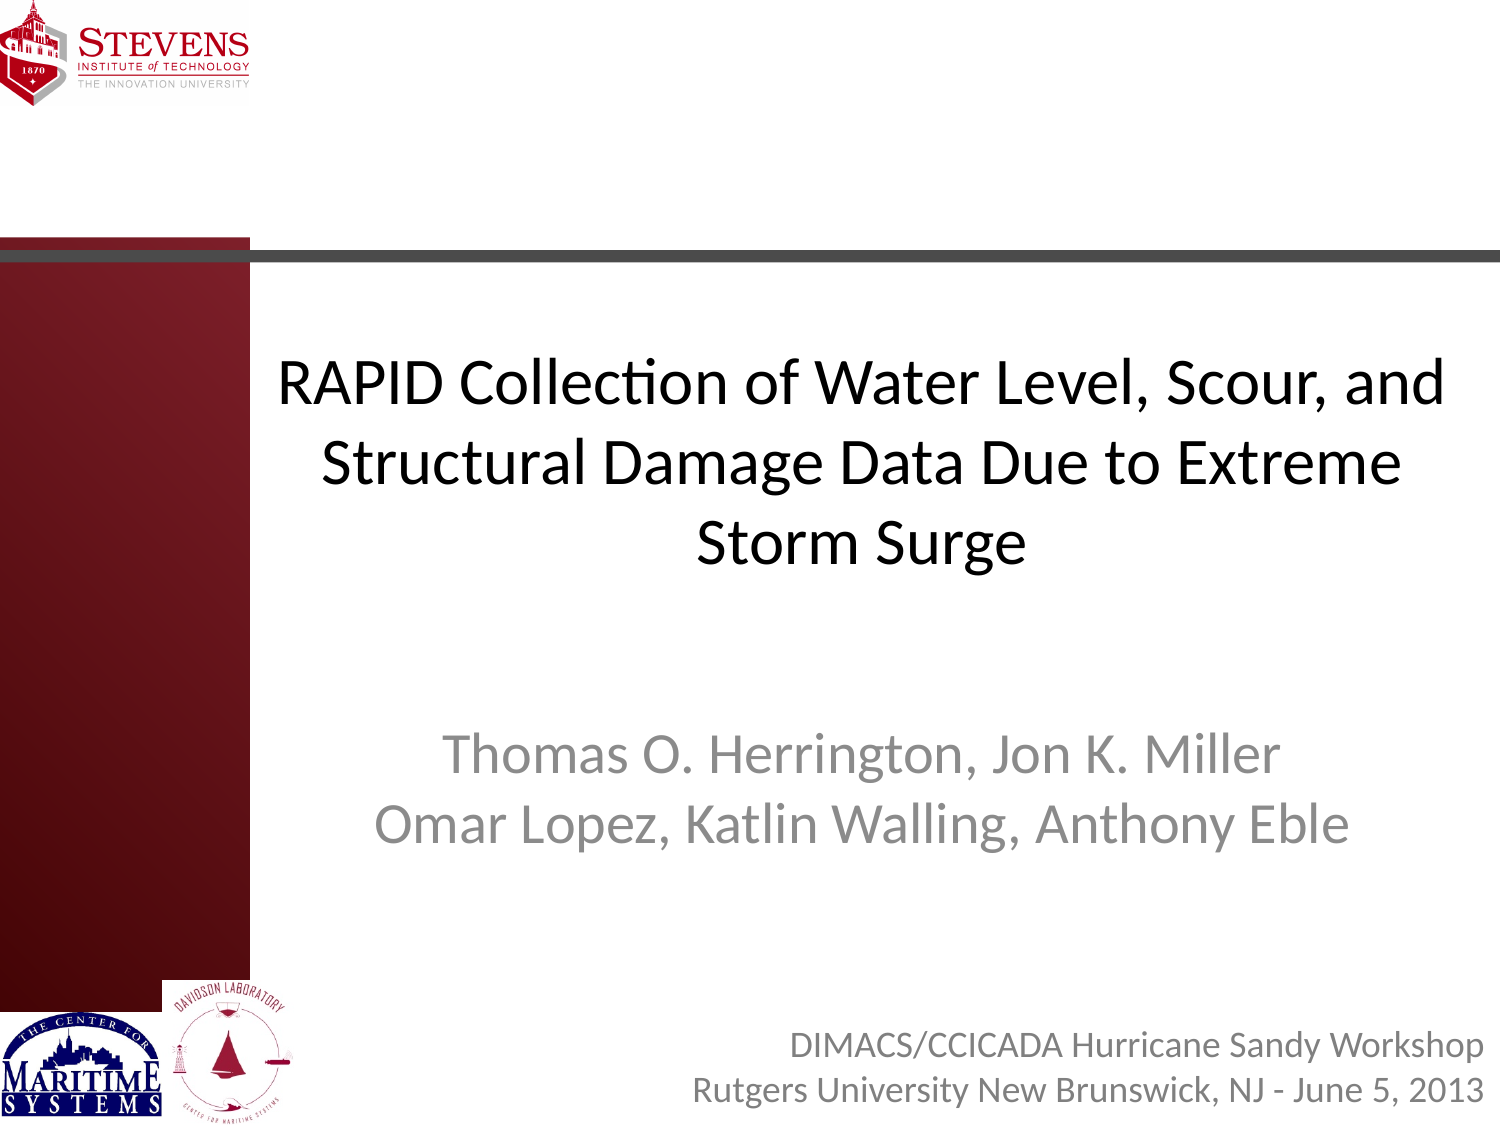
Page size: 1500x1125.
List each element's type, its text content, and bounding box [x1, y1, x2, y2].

subtitle Thomas O. Herrington, Jon K. Miller Omar Lopez, Katlin Walling, Anthony Eble [224, 637, 1500, 926]
picture [0, 980, 294, 1125]
title RAPID Collection of Water Level, Scour, and Structural Damage Data Due to Extreme Storm Surge [224, 337, 1500, 579]
picture [0, 0, 249, 106]
